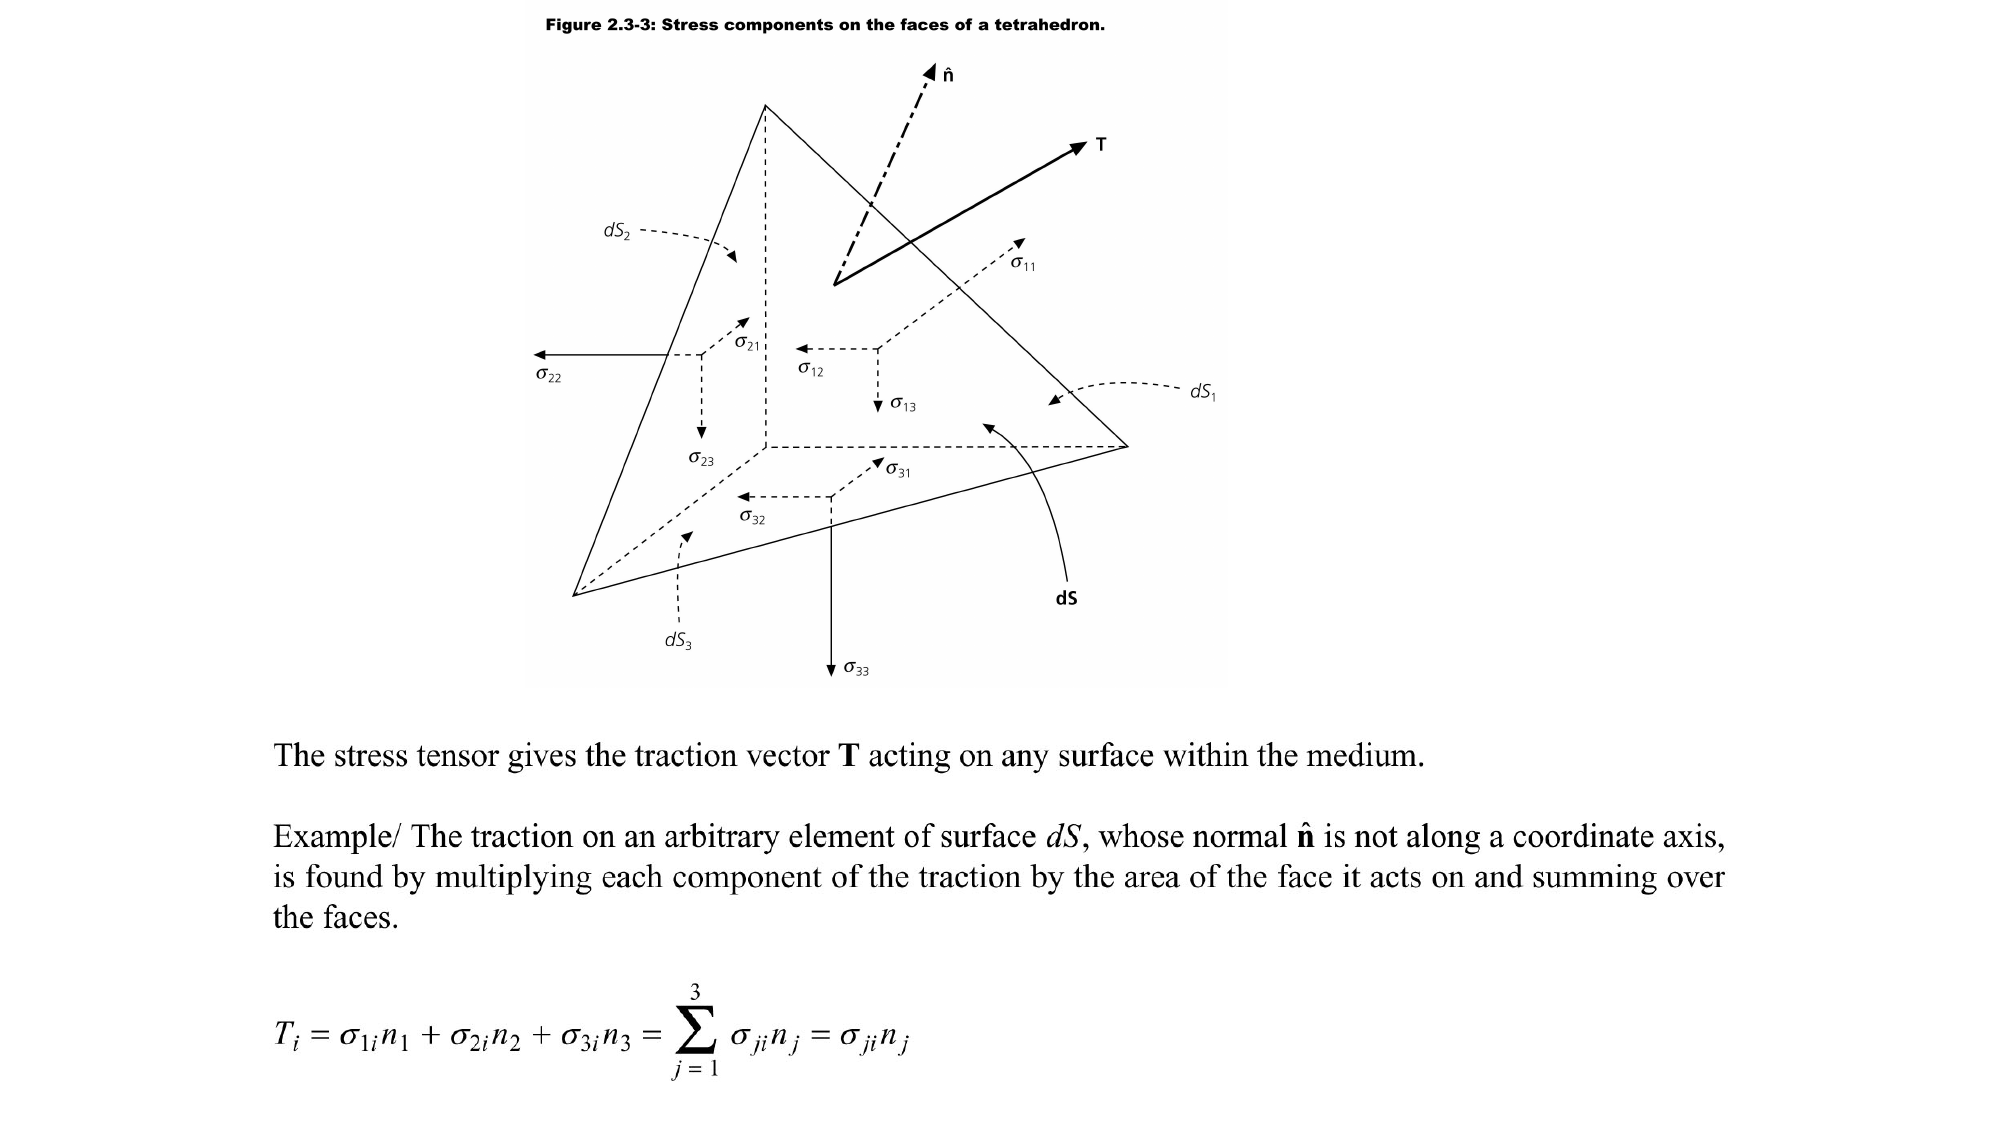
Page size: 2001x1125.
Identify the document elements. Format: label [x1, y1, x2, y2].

picture [524, 0, 1228, 688]
picture [249, 712, 1750, 1094]
